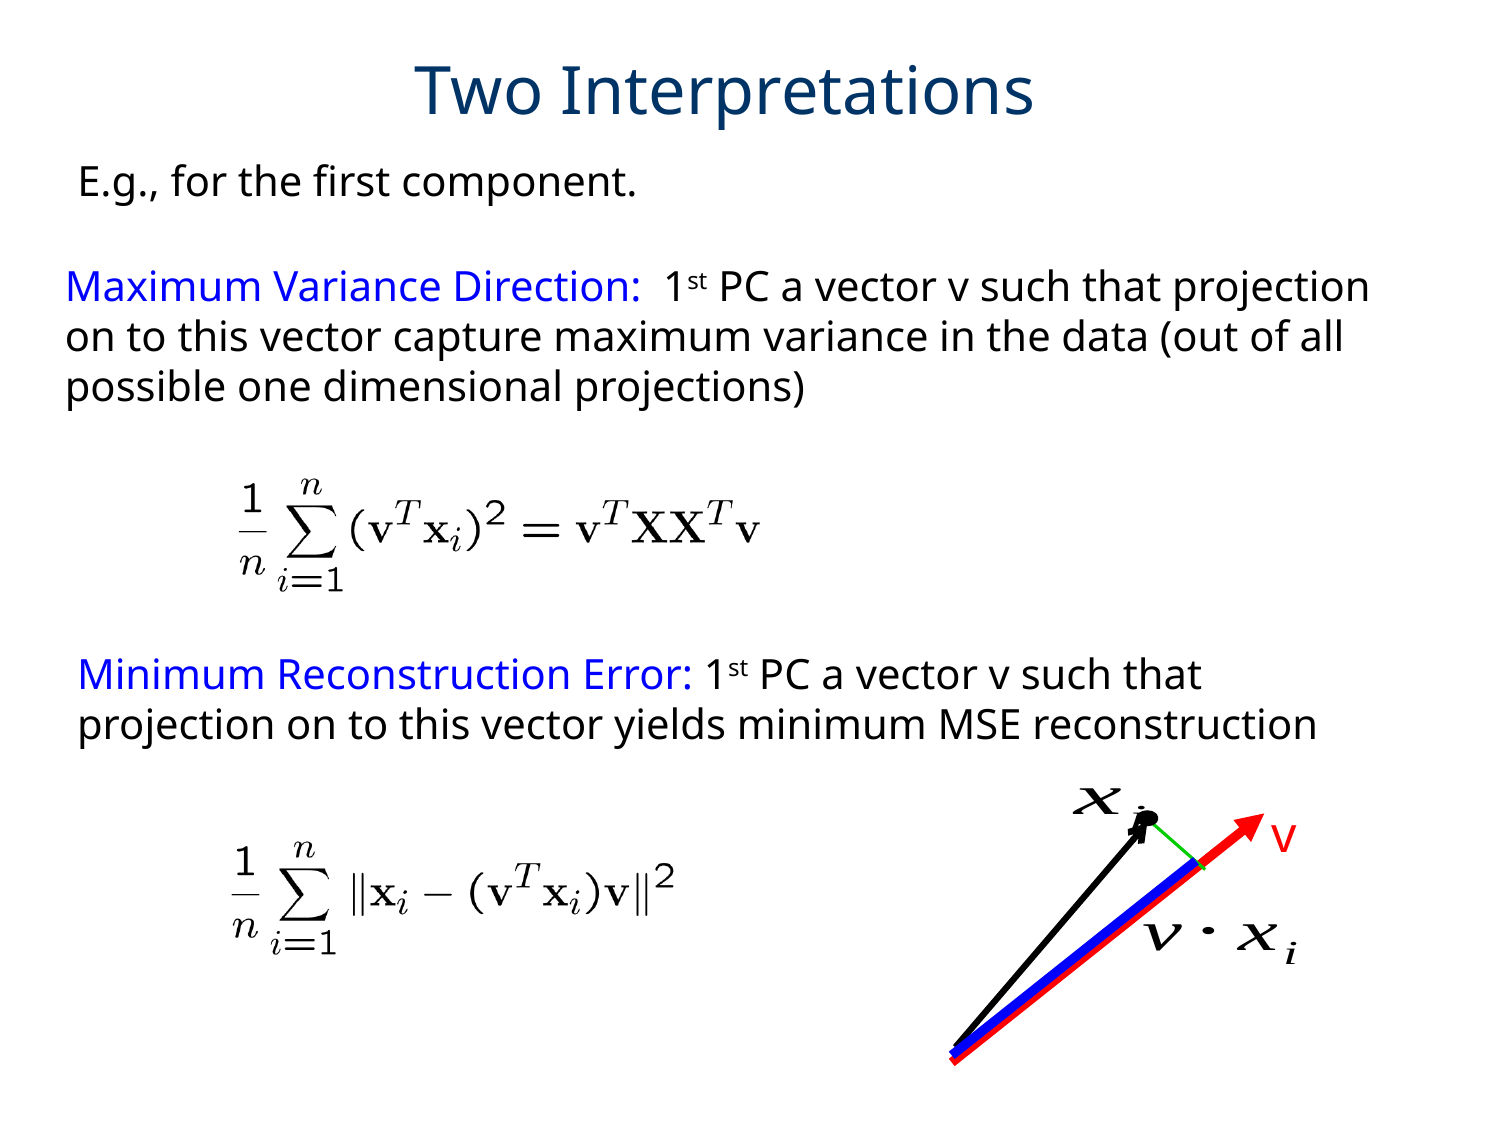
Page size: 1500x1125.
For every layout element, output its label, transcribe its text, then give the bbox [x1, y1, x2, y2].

picture [237, 477, 760, 593]
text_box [951, 765, 1313, 1063]
picture [230, 840, 676, 955]
text_box Minimum Reconstruction Error: 1st PC a vector v such that projection on to this vector yields minimum MSE reconstruction [62, 640, 1350, 756]
text_box Maximum Variance Direction: 1st PC a vector v such that projection on to this vector capture maximum variance in the data (out of all possible one dimensional projections) [50, 252, 1439, 418]
text_box E.g., for the first component. [62, 146, 925, 212]
title Two Interpretations [50, 0, 1401, 188]
